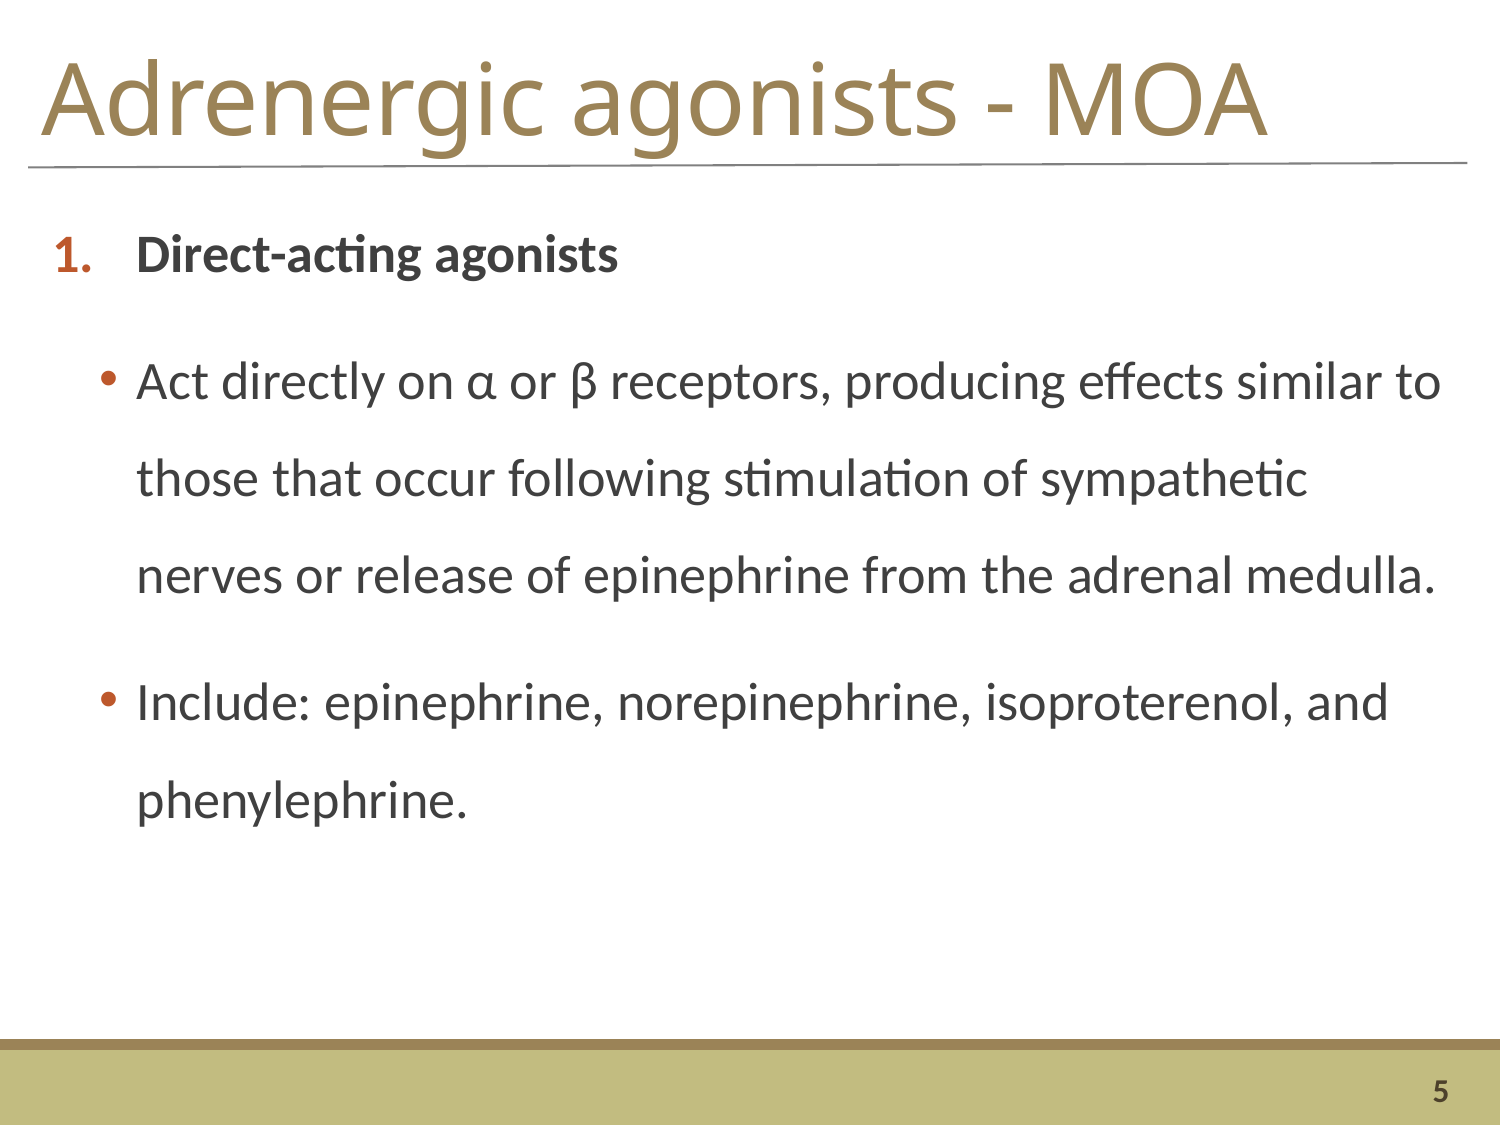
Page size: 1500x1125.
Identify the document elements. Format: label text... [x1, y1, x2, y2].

list Direct-acting agonists Act directly on α or β receptors, producing effects similar to those that occur following stimulation of sympathetic nerves or release of epinephrine from the adrenal medulla. Include: epinephrine, norepinephrine, isoproterenol, and phenylephrine. [43, 210, 1468, 1000]
title Adrenergic agonists - MOA [26, 27, 1468, 163]
slide_number 5 [1302, 1059, 1465, 1120]
